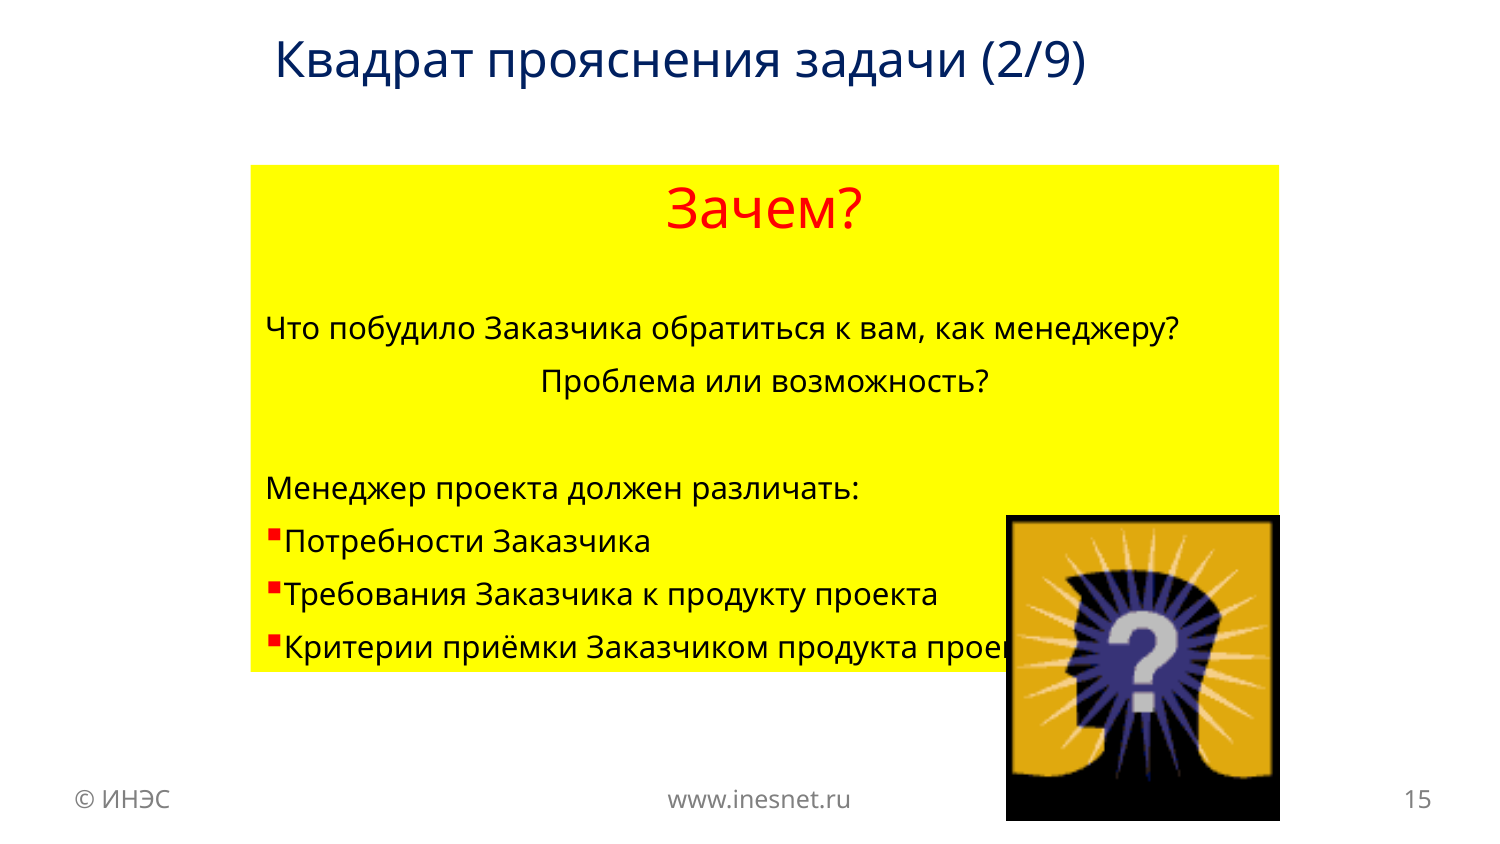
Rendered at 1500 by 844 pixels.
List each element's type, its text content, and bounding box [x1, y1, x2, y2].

text_box Зачем? Что побудило Заказчика обратиться к вам, как менеджеру? Проблема или возможность? Менеджер проекта должен различать: Потребности Заказчика Требования Заказчика к продукту проекта Критерии приёмки Заказчиком продукта проекта [250, 164, 1280, 672]
picture [1005, 514, 1280, 821]
title Квадрат прояснения задачи (2/9) [0, 0, 1257, 129]
